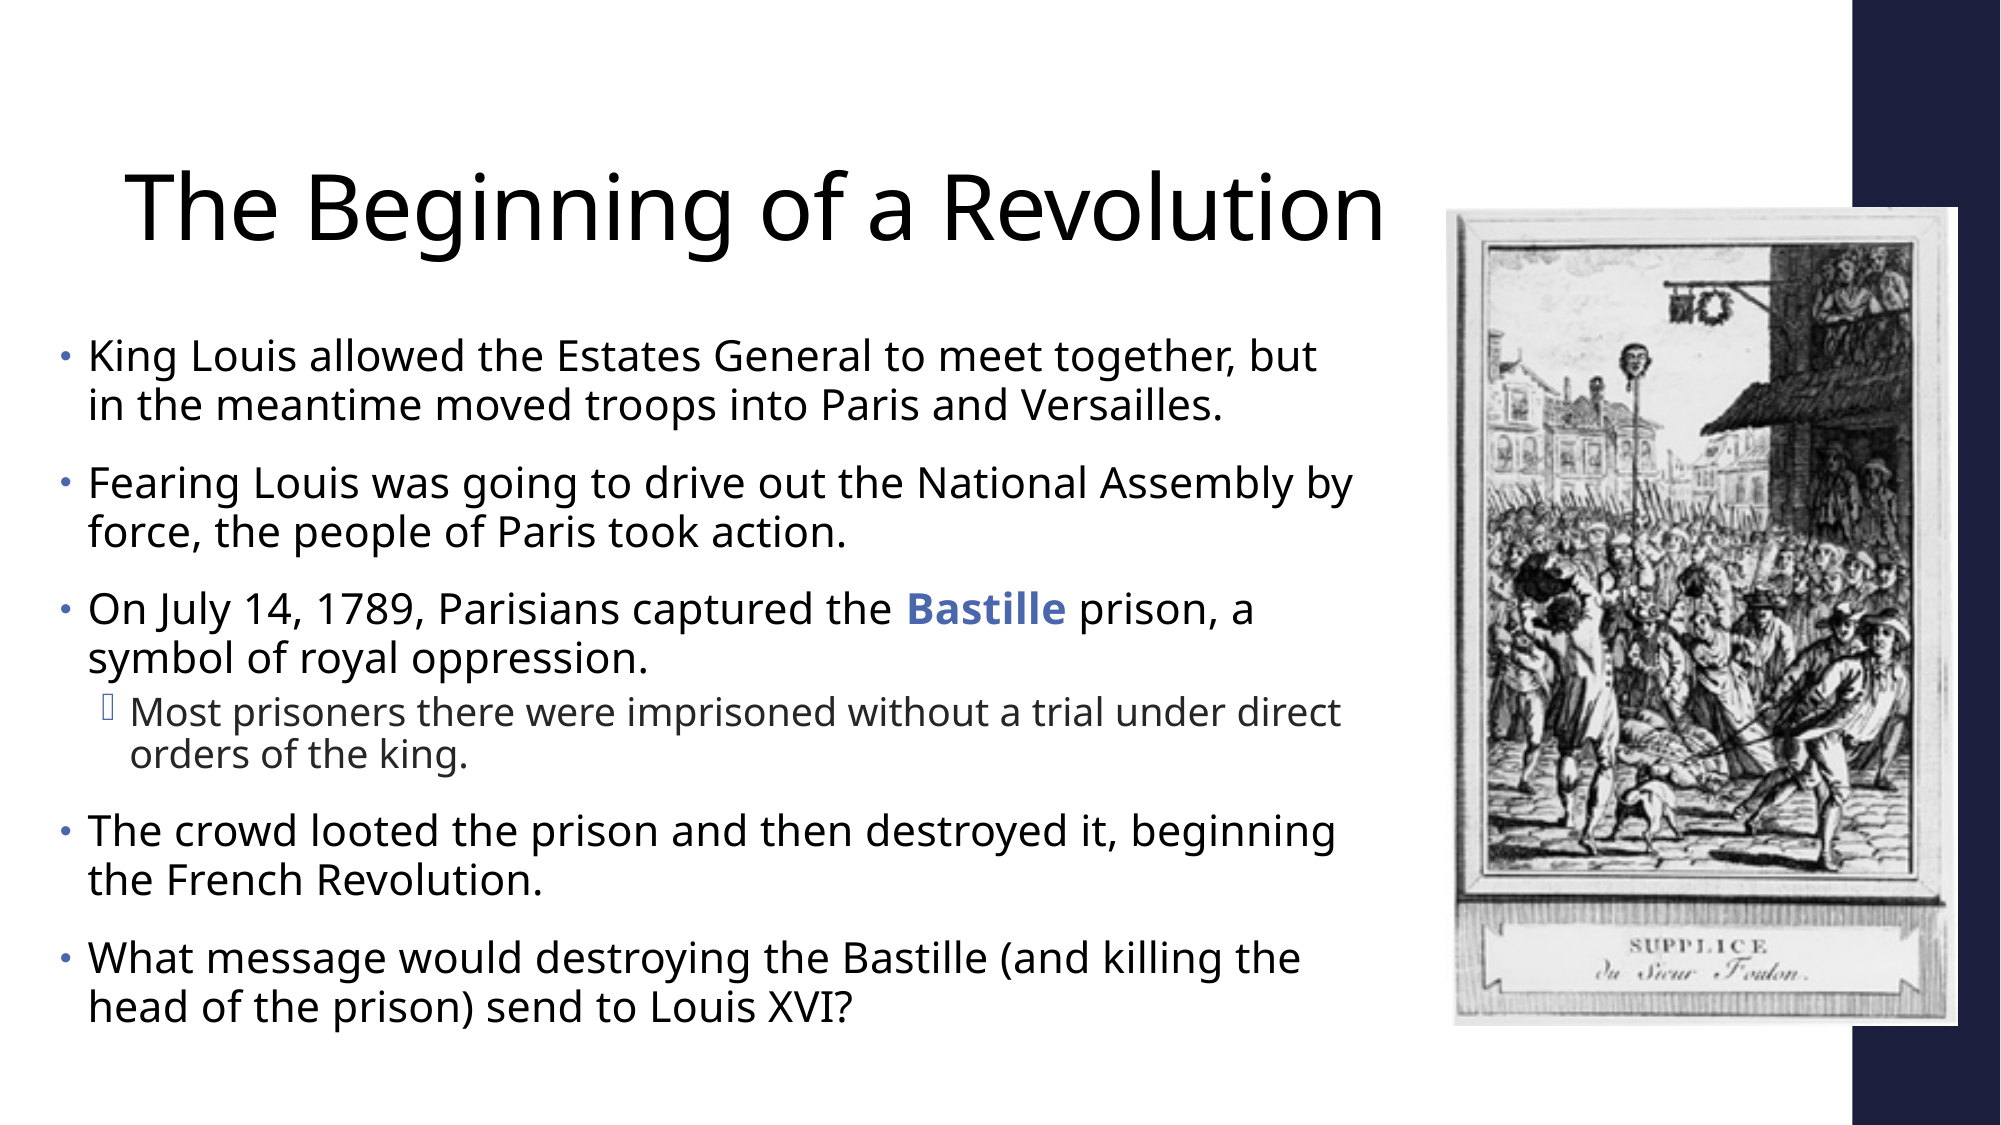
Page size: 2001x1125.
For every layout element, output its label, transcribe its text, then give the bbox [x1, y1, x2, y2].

list King Louis allowed the Estates General to meet together, but in the meantime moved troops into Paris and Versailles. Fearing Louis was going to drive out the National Assembly by force, the people of Paris took action. On July 14, 1789, Parisians captured the Bastille prison, a symbol of royal oppression. Most prisoners there were imprisoned without a trial under direct orders of the king. The crowd looted the prison and then destroyed it, beginning the French Revolution. What message would destroying the Bastille (and killing the head of the prison) send to Louis XVI? [44, 324, 1385, 1043]
title The Beginning of a Revolution [109, 50, 1700, 268]
picture [1446, 207, 1959, 1026]
